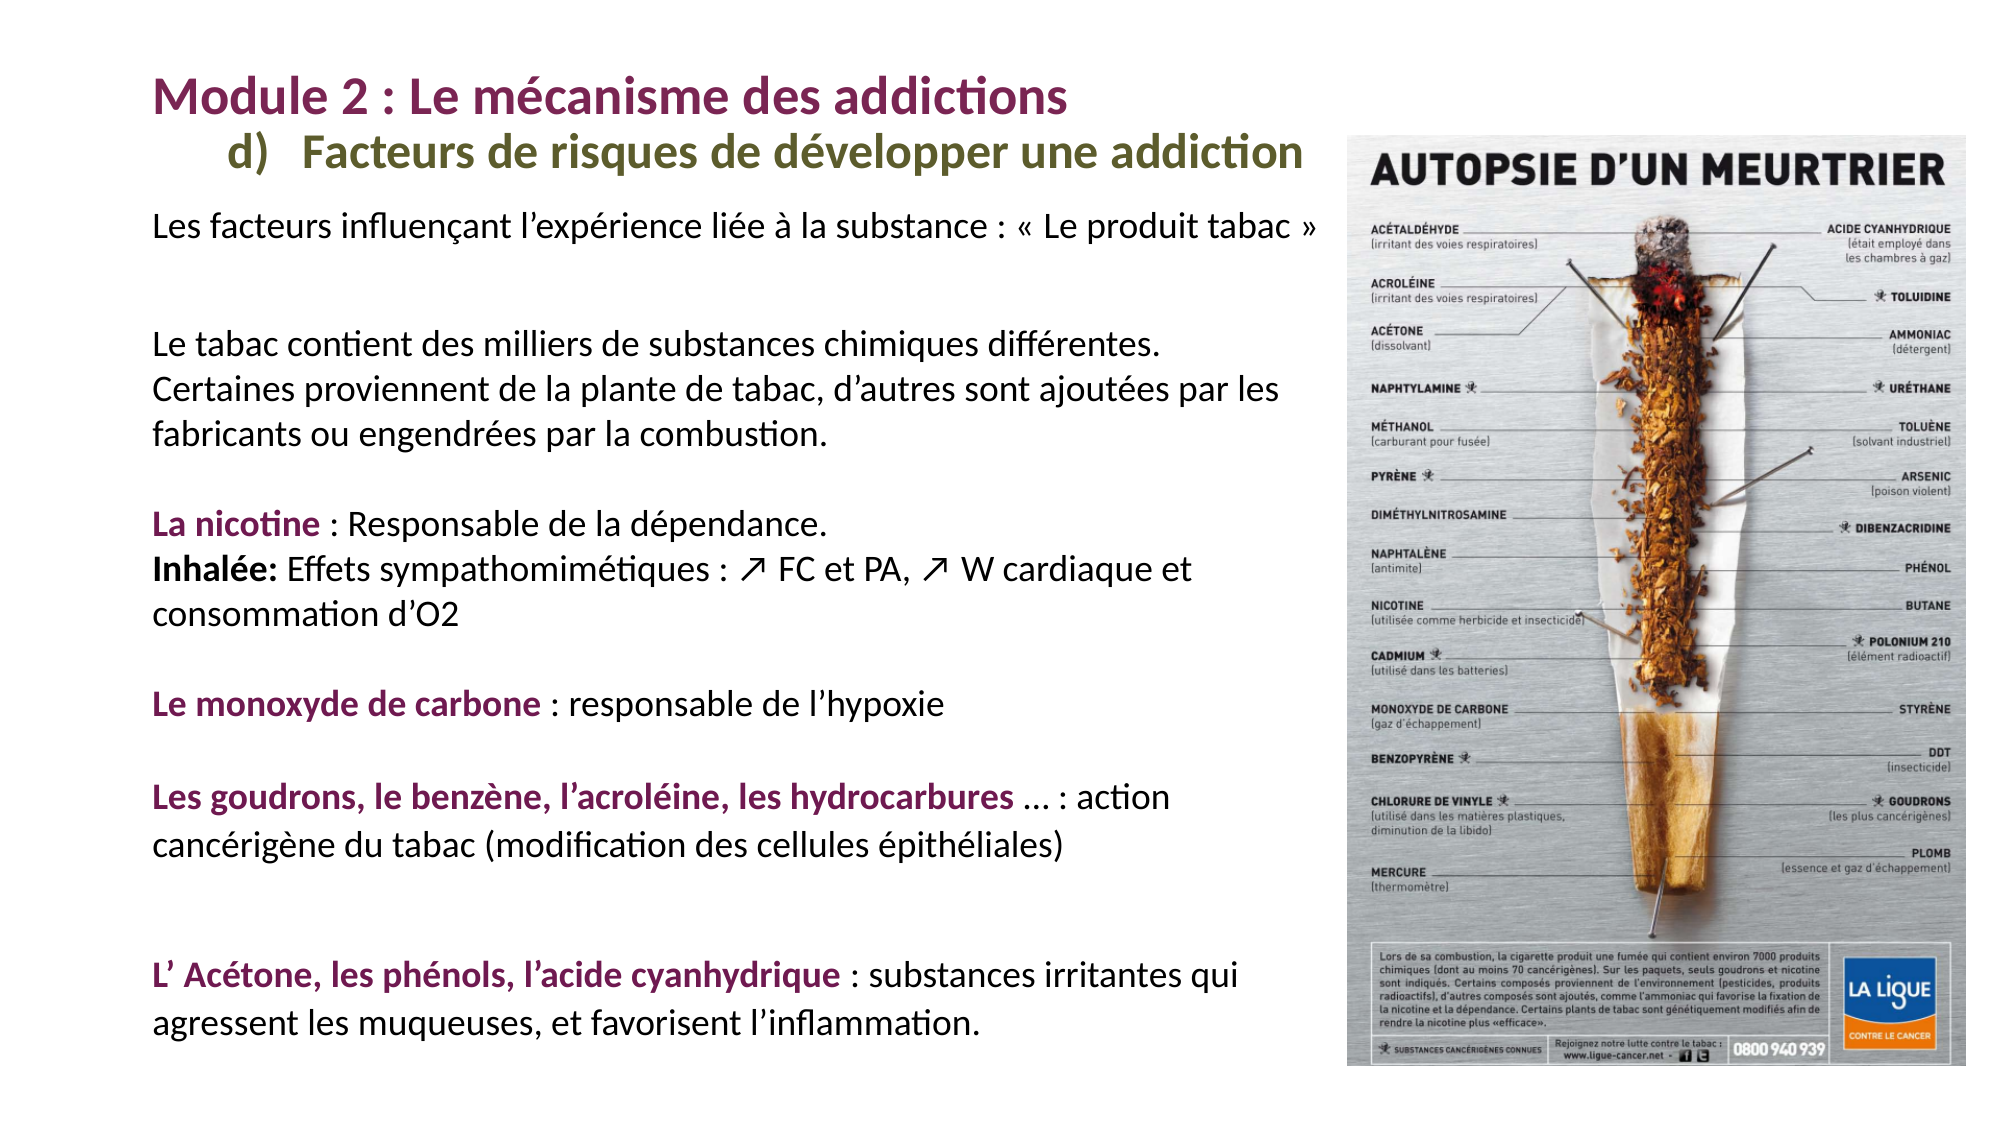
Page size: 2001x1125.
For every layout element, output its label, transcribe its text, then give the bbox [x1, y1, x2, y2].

text_box Le tabac contient des milliers de substances chimiques différentes. Certaines proviennent de la plante de tabac, d’autres sont ajoutées par les fabricants ou engendrées par la combustion. La nicotine : Responsable de la dépendance. Inhalée: Effets sympathomimétiques : ↗ FC et PA, ↗ W cardiaque et consommation d’O2 Le monoxyde de carbone : responsable de l’hypoxie Les goudrons, le benzène, l’acroléine, les hydrocarbures … : action cancérigène du tabac (modification des cellules épithéliales) L’ Acétone, les phénols, l’acide cyanhydrique : substances irritantes qui agressent les muqueuses, et favorisent l’inflammation. [137, 311, 1306, 1051]
text_box Module 2 : Le mécanisme des addictions [137, 59, 1863, 134]
text_box Les facteurs influençant l’expérience liée à la substance : « Le produit tabac » [137, 193, 1346, 254]
text_box Facteurs de risques de développer une addiction [154, 117, 1880, 193]
picture [1346, 135, 1966, 1066]
